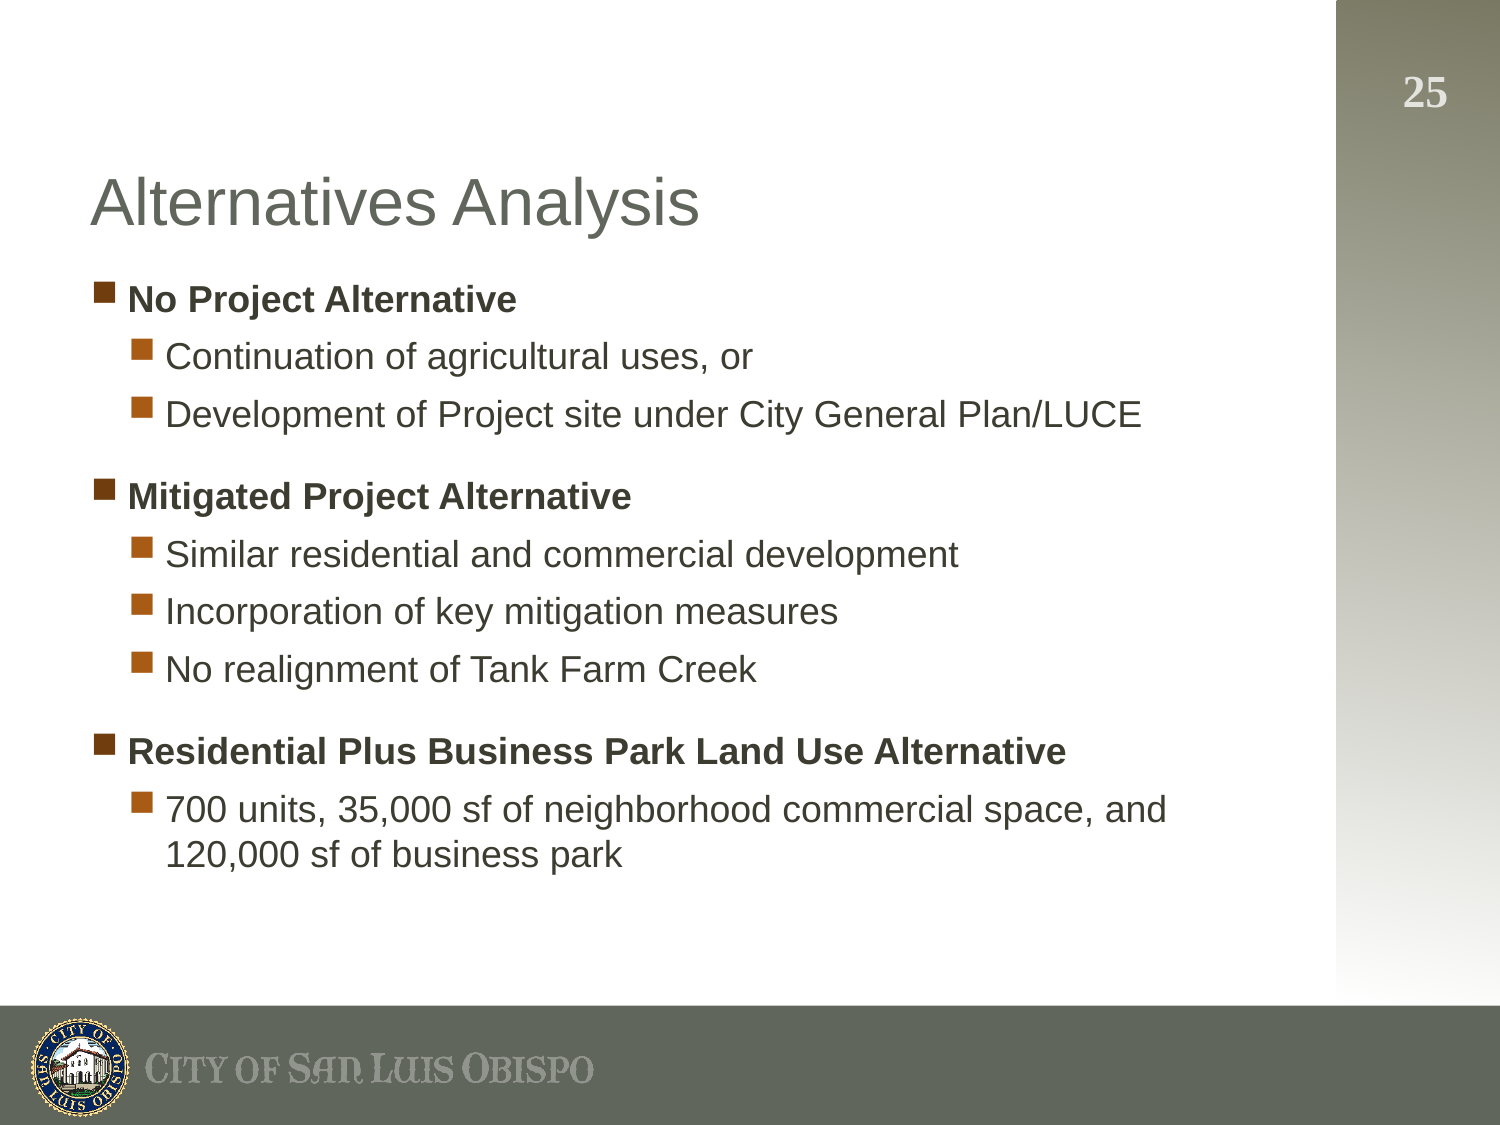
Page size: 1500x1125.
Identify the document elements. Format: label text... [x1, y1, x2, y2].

picture [28, 1016, 131, 1119]
slide_number 25 [1380, 59, 1464, 120]
list No Project Alternative Continuation of agricultural uses, or Development of Project site under City General Plan/LUCE Mitigated Project Alternative Similar residential and commercial development Incorporation of key mitigation measures No realignment of Tank Farm Creek Residential Plus Business Park Land Use Alternative 700 units, 35,000 sf of neighborhood commercial space, and 120,000 sf of business park [75, 267, 1328, 1005]
title Alternatives Analysis [75, 59, 1288, 247]
